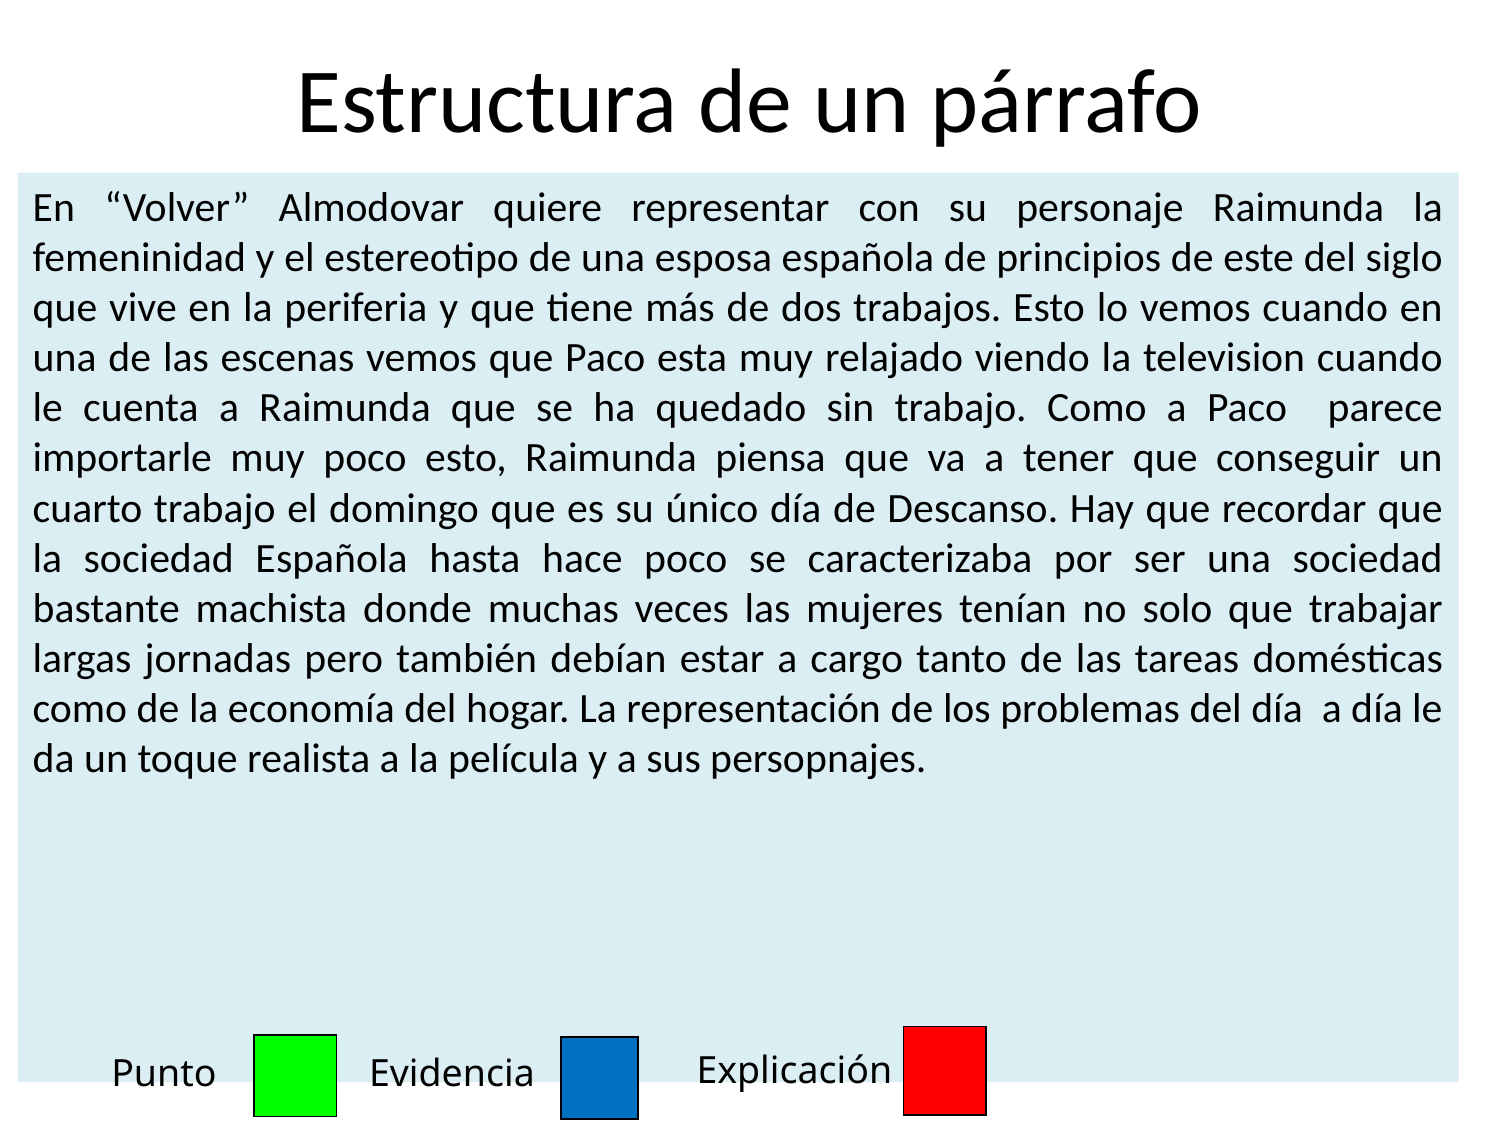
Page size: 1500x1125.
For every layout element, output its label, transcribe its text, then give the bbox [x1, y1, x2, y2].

text_box [903, 1026, 987, 1116]
text_box Evidencia [354, 1041, 550, 1102]
text_box [560, 1037, 638, 1119]
list En “Volver” Almodovar quiere representar con su personaje Raimunda la femeninidad y el estereotipo de una esposa española de principios de este del siglo que vive en la periferia y que tiene más de dos trabajos. Esto lo vemos cuando en una de las escenas vemos que Paco esta muy relajado viendo la television cuando le cuenta a Raimunda que se ha quedado sin trabajo. Como a Paco parece importarle muy poco esto, Raimunda piensa que va a tener que conseguir un cuarto trabajo el domingo que es su único día de Descanso. Hay que recordar que la sociedad Española hasta hace poco se caracterizaba por ser una sociedad bastante machista donde muchas veces las mujeres tenían no solo que trabajar largas jornadas pero también debían estar a cargo tanto de las tareas domésticas como de la economía del hogar. La representación de los problemas del día a día le da un toque realista a la película y a sus persopnajes. [17, 172, 1459, 1083]
title Estructura de un párrafo [75, 1, 1425, 172]
text_box [253, 1034, 337, 1117]
text_box Punto [96, 1041, 232, 1102]
text_box Explicación [681, 1038, 908, 1099]
